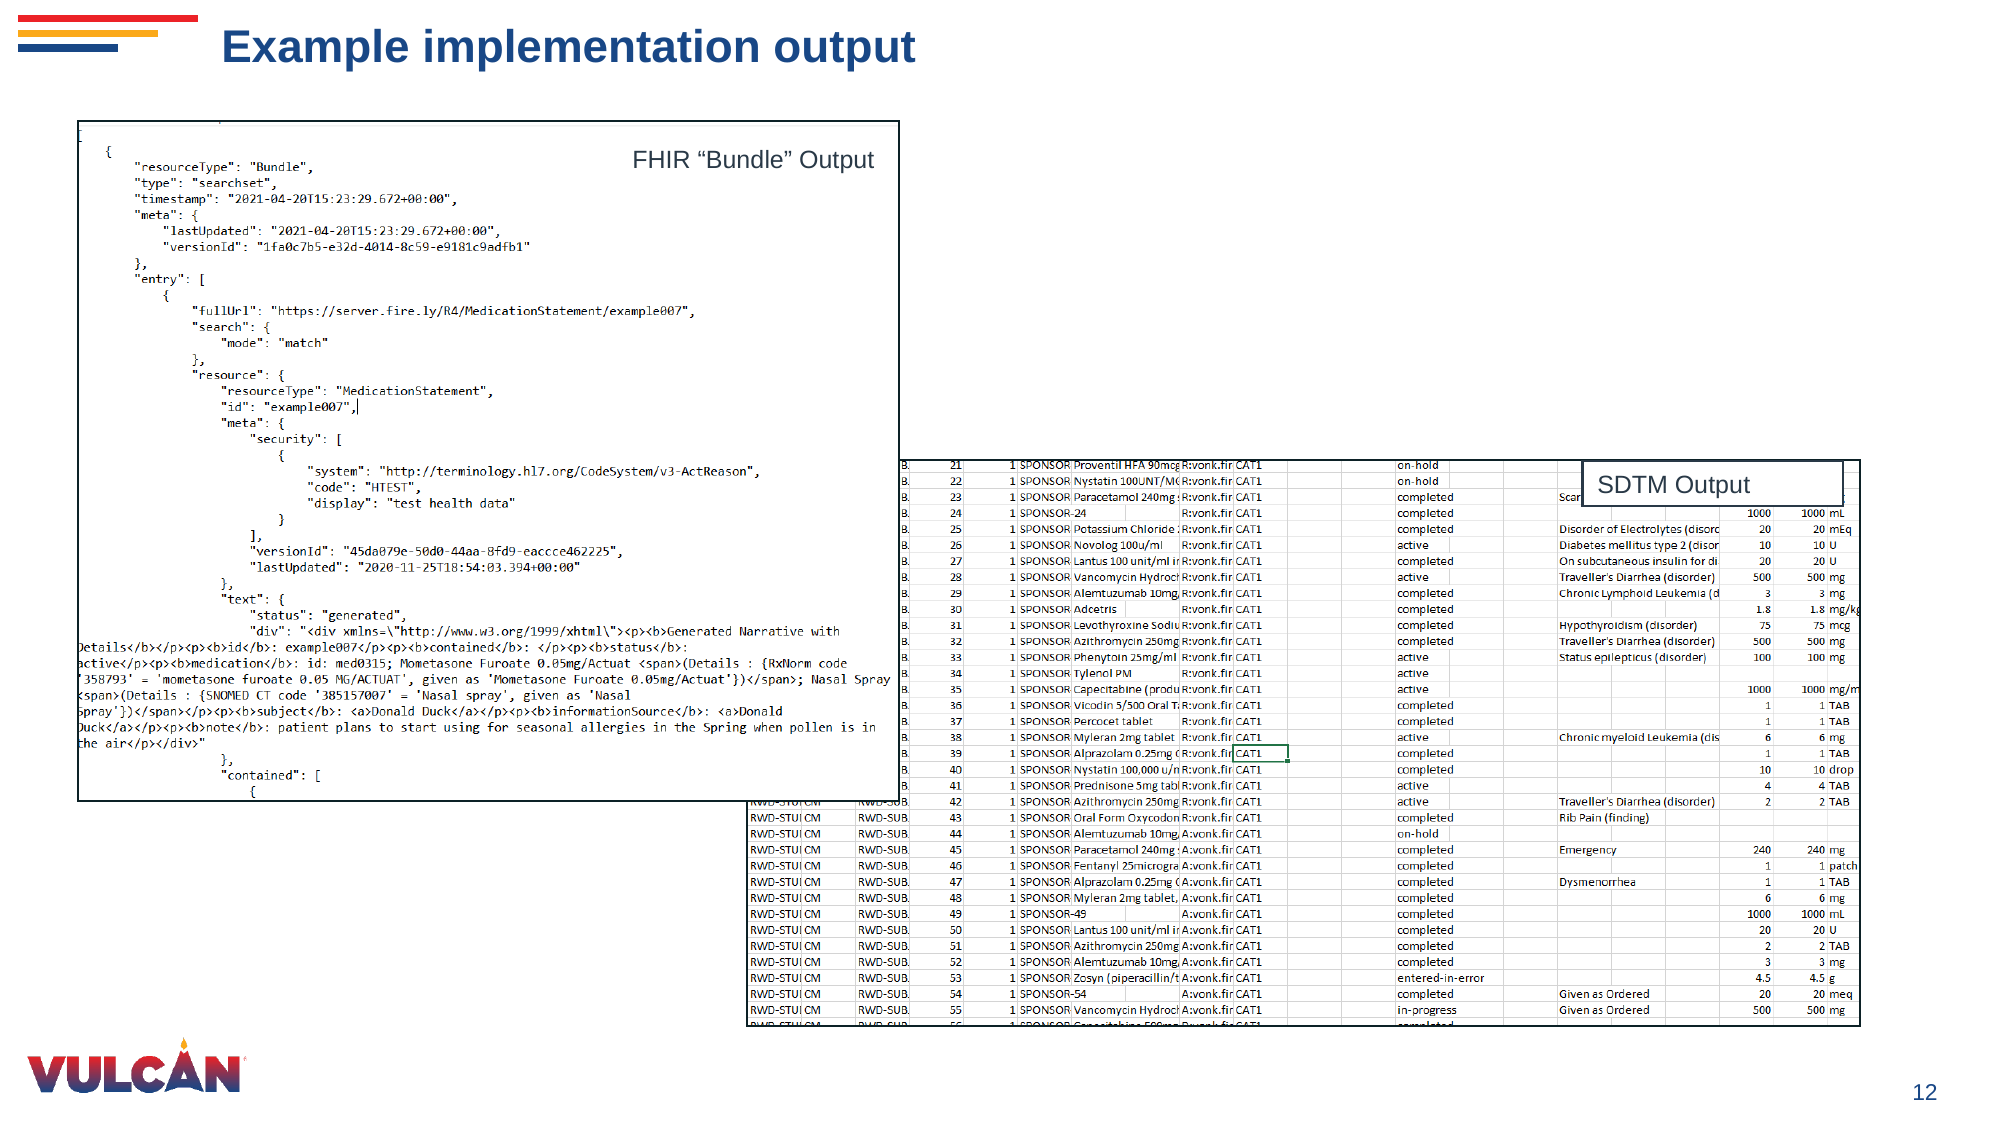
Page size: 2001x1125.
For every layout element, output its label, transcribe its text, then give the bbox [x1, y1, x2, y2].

picture [27, 1037, 247, 1097]
list Example implementation output [221, 16, 1880, 96]
picture [79, 122, 1860, 1026]
